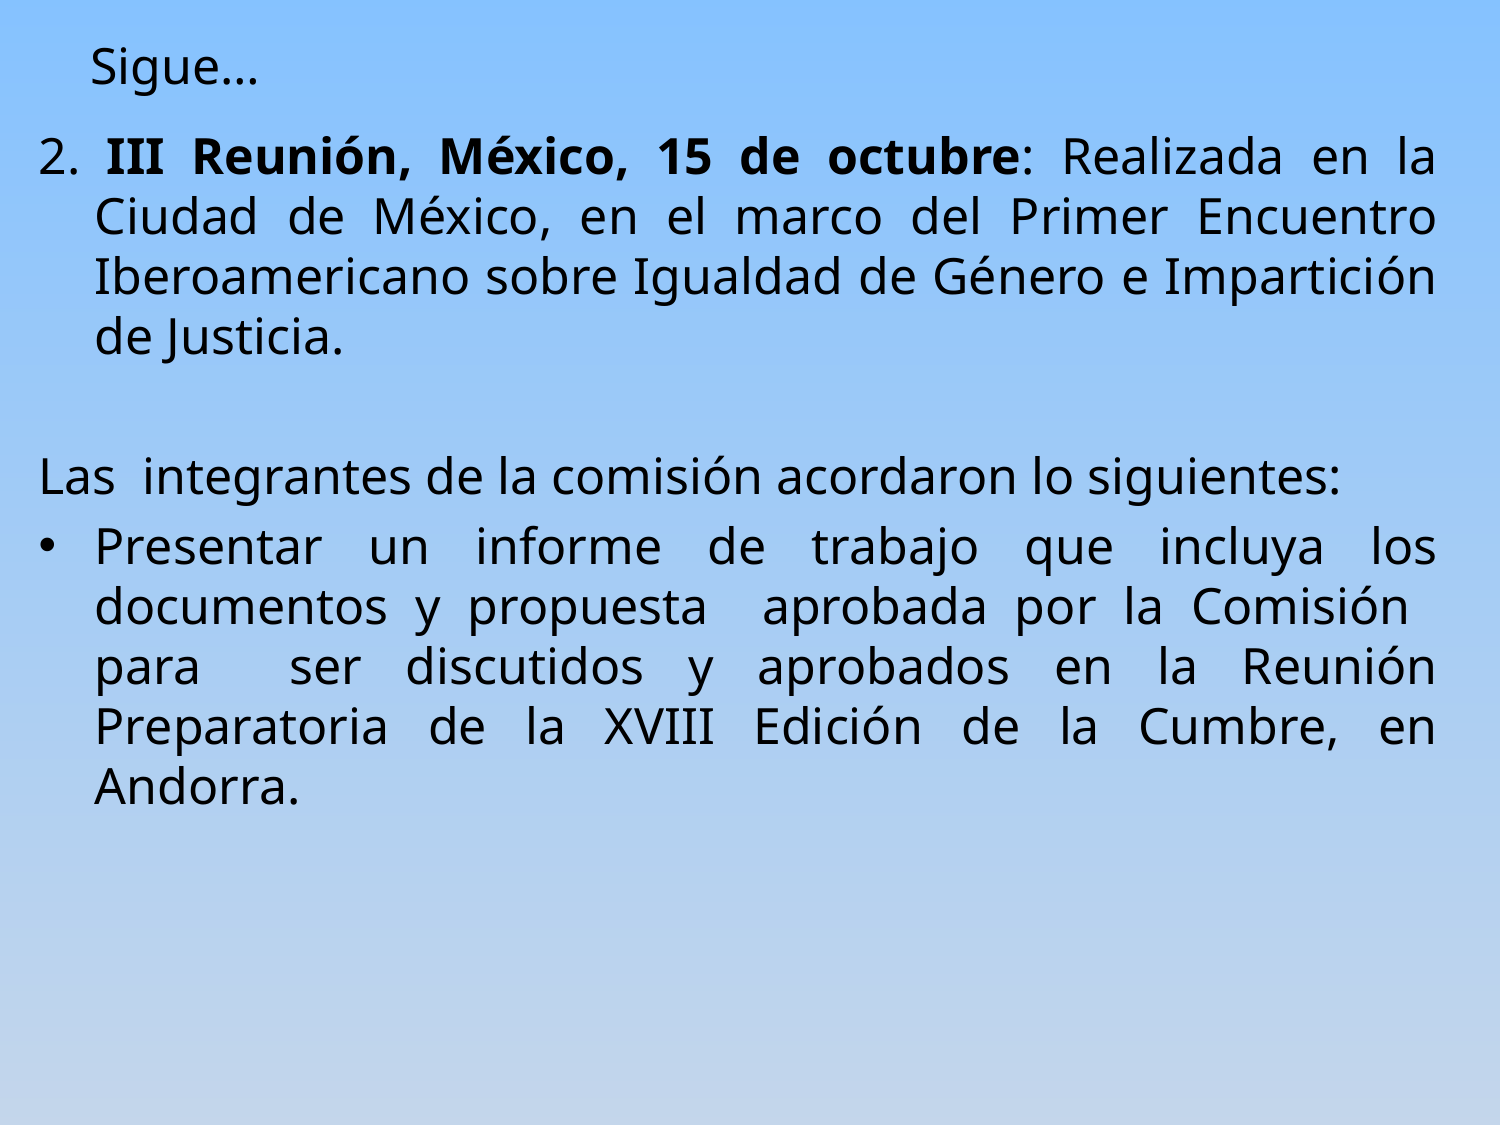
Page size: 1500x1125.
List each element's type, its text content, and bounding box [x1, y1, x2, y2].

title Sigue… [75, 23, 1425, 106]
list 2. III Reunión, México, 15 de octubre: Realizada en la Ciudad de México, en el marco del Primer Encuentro Iberoamericano sobre Igualdad de Género e Impartición de Justicia. Las integrantes de la comisión acordaron lo siguientes: Presentar un informe de trabajo que incluya los documentos y propuesta aprobada por la Comisión para ser discutidos y aprobados en la Reunión Preparatoria de la XVIII Edición de la Cumbre, en Andorra. [23, 117, 1454, 1079]
